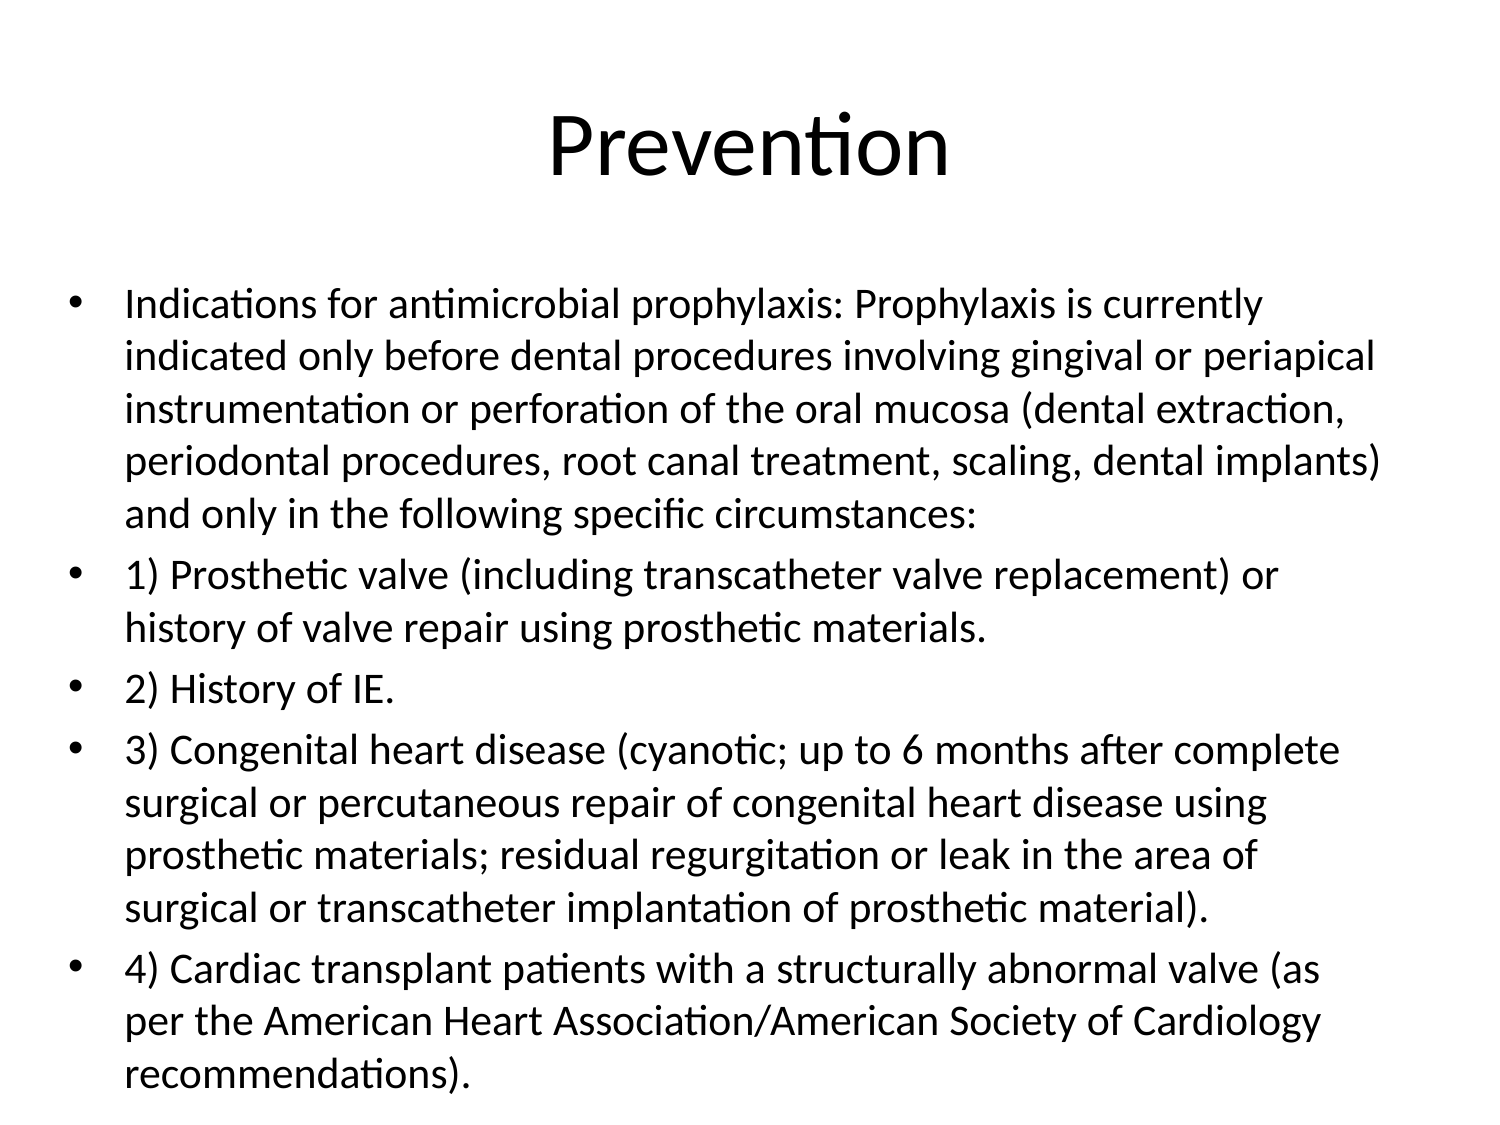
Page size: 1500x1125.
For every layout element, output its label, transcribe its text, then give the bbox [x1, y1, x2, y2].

title Prevention [75, 45, 1425, 233]
list Indications for antimicrobial prophylaxis: Prophylaxis is currently indicated only before dental procedures involving gingival or periapical instrumentation or perforation of the oral mucosa (dental extraction, periodontal procedures, root canal treatment, scaling, dental implants) and only in the following specific circumstances: 1) Prosthetic valve (including transcatheter valve replacement) or history of valve repair using prosthetic materials. 2) History of IE. 3) Congenital heart disease (cyanotic; up to 6 months after complete surgical or percutaneous repair of congenital heart disease using prosthetic materials; residual regurgitation or leak in the area of surgical or transcatheter implantation of prosthetic material). 4) Cardiac transplant patients with a structurally abnormal valve (as per the American Heart Association/American Society of Cardiology recommendations). [53, 267, 1404, 1010]
